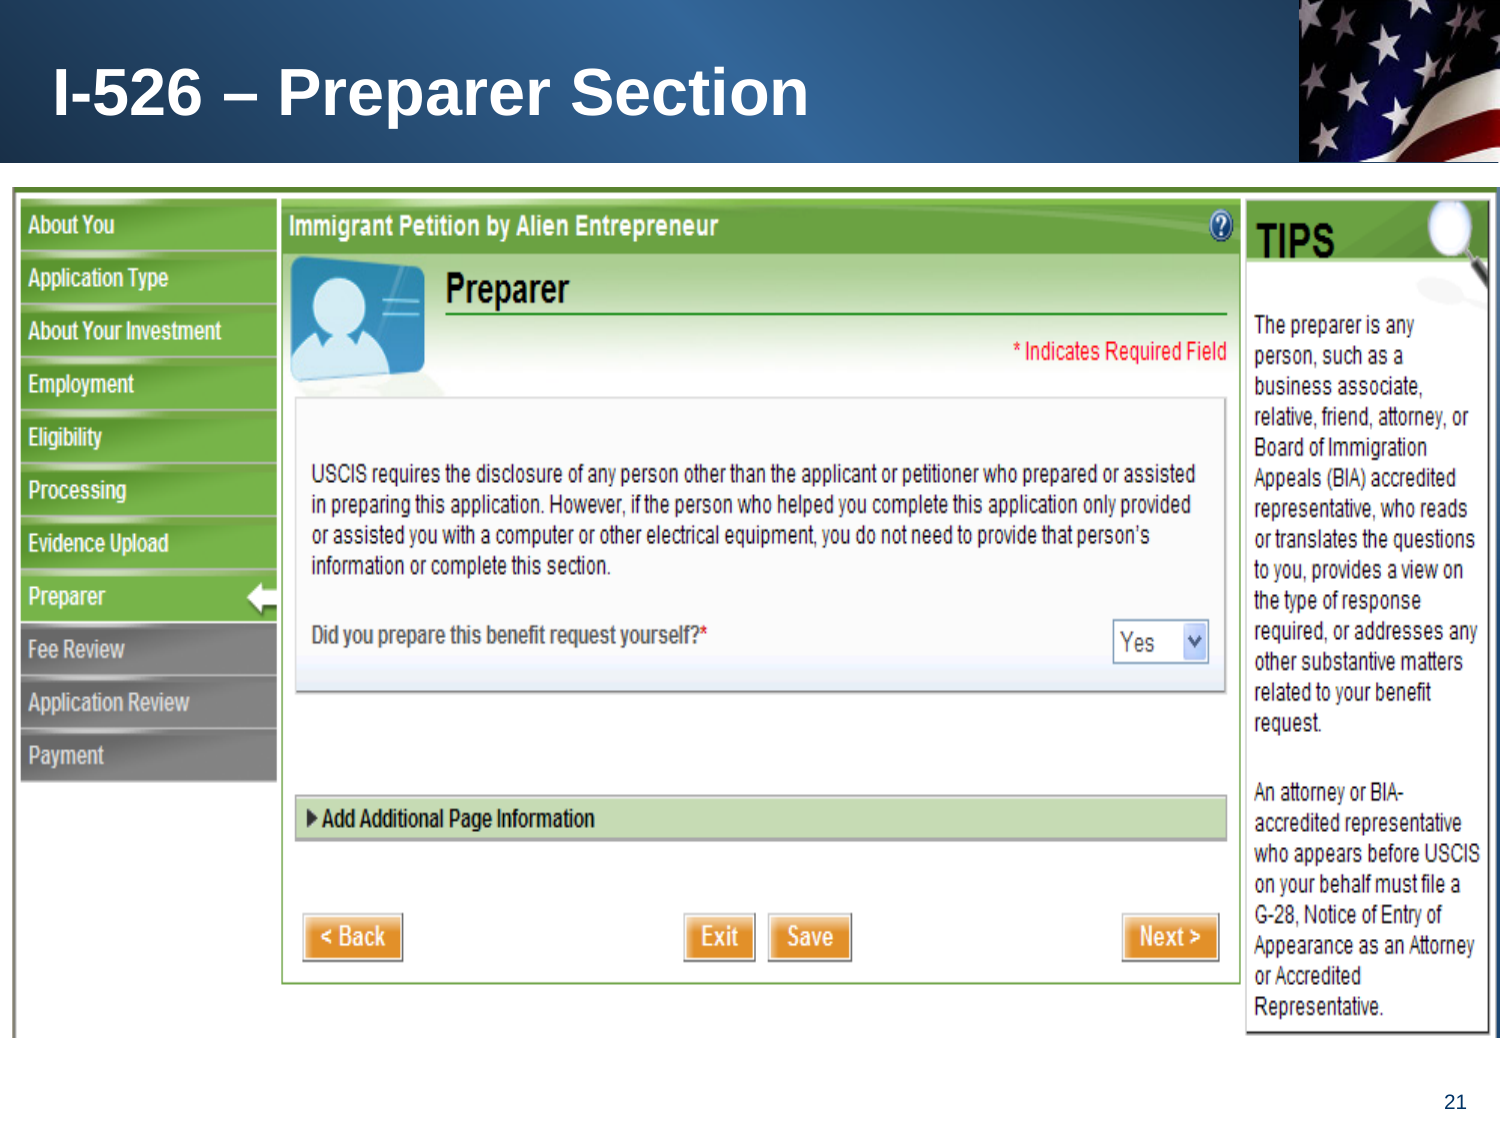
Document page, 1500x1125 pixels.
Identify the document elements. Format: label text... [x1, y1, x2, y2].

title I-526 – Preparer Section [37, 15, 1293, 163]
picture [12, 187, 1500, 1038]
picture [1299, 0, 1500, 162]
